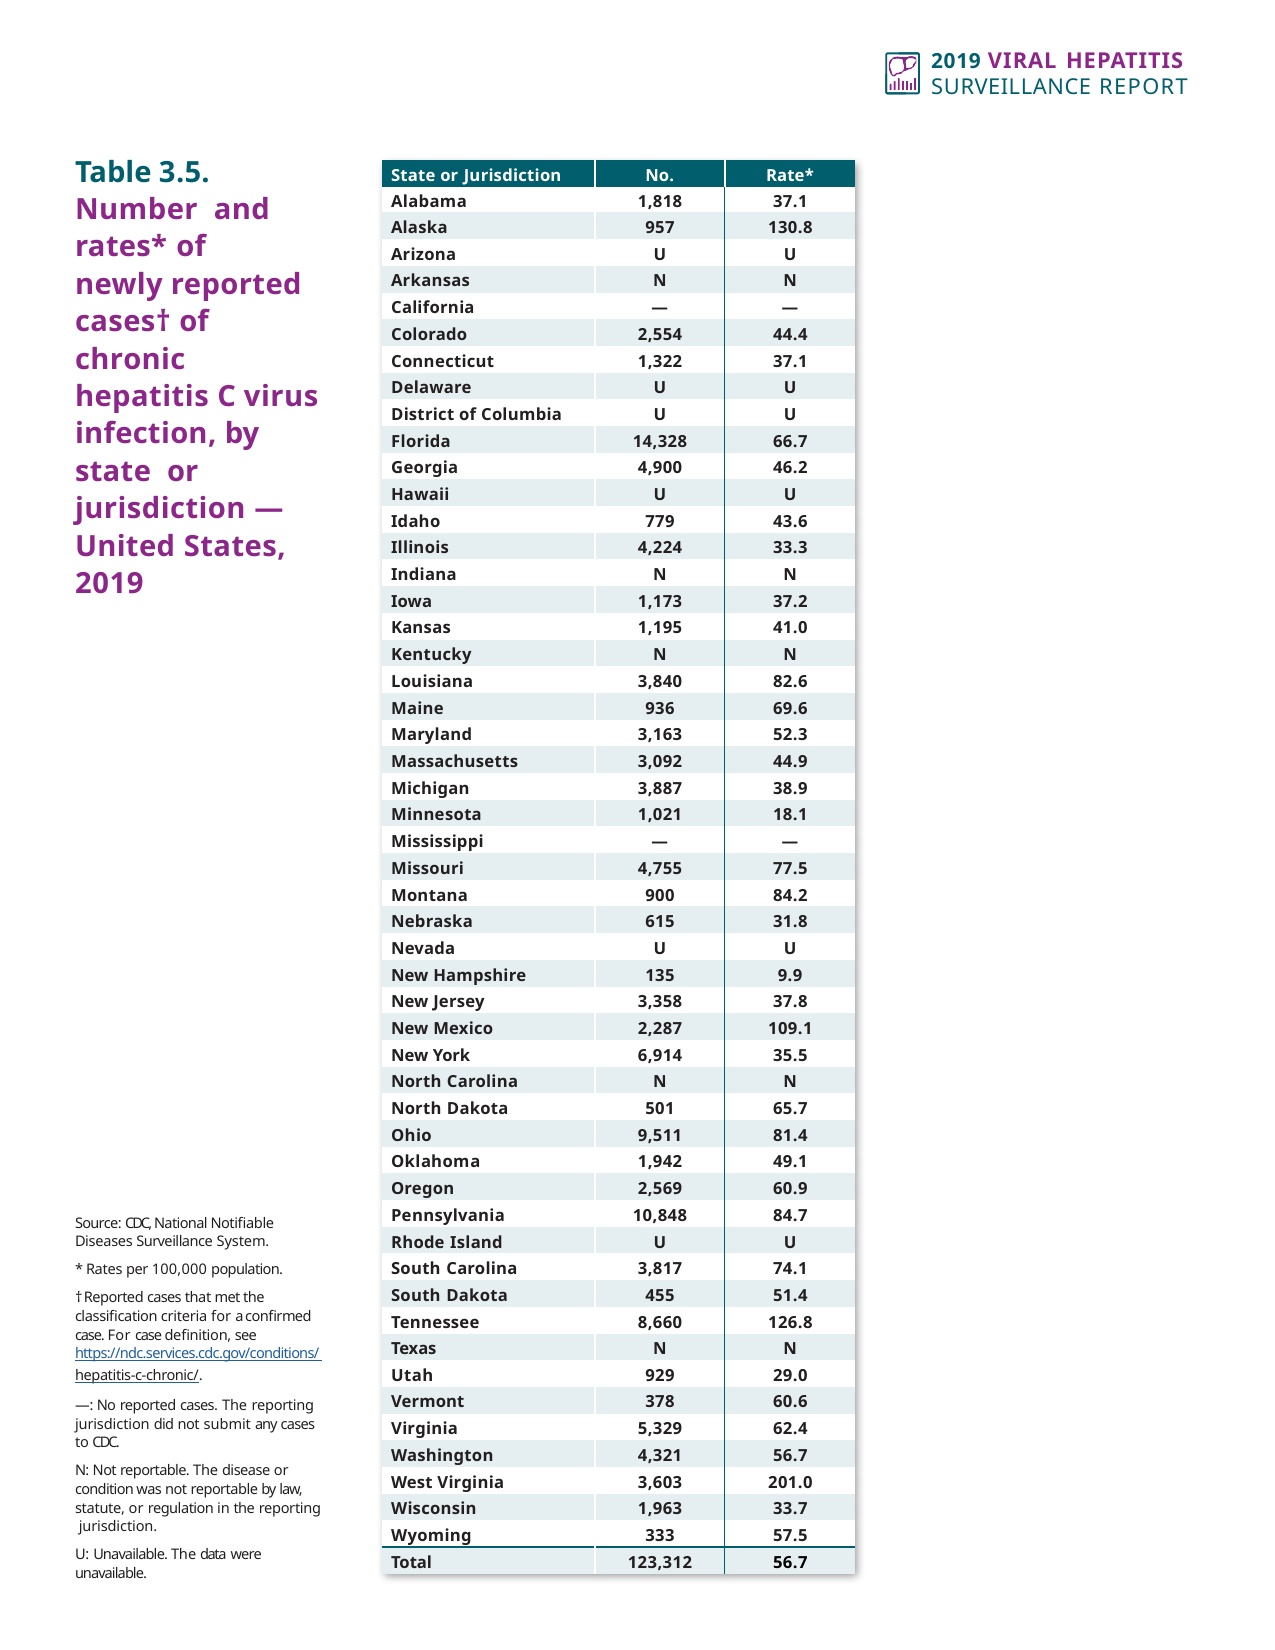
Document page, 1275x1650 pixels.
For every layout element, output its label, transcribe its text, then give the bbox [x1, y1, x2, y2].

table_cell U [595, 933, 724, 960]
table_cell 77.5 [725, 853, 855, 880]
table_cell 900 [595, 880, 724, 906]
table_cell 2,569 [596, 1173, 724, 1200]
table_cell Georgia [382, 453, 595, 479]
text_box Table 3.5. Number and rates* of newly reported cases† of chronic hepatitis C virus infection, by state or jurisdiction — United States, 2019 [72, 148, 343, 600]
table_cell N [596, 640, 724, 666]
table_cell California [382, 293, 595, 319]
table_cell Vermont [382, 1387, 594, 1414]
table_cell 37.8 [725, 987, 855, 1013]
table_cell U [725, 239, 855, 266]
table_cell Wyoming [382, 1520, 595, 1546]
table_cell 52.3 [725, 720, 855, 746]
table_cell 929 [595, 1360, 724, 1387]
table_cell Maine [382, 693, 594, 720]
table_cell 66.7 [725, 426, 855, 453]
table_cell — [725, 293, 855, 319]
table_cell 82.6 [725, 666, 855, 693]
table_cell 3,603 [595, 1467, 724, 1494]
table_cell 38.9 [725, 773, 855, 800]
table_cell U [595, 239, 724, 266]
table_cell N [725, 1334, 855, 1360]
table_cell 3,092 [596, 746, 724, 773]
table_cell 126.8 [725, 1307, 855, 1334]
table_header No. [596, 160, 724, 187]
table_cell 130.8 [725, 212, 855, 239]
table_cell Wisconsin [382, 1494, 594, 1520]
table_cell 44.9 [725, 746, 855, 773]
table_cell District of Columbia [382, 399, 595, 426]
table_cell 135 [596, 960, 724, 987]
table_cell Massachusetts [382, 746, 594, 773]
table_cell 1,942 [595, 1147, 724, 1173]
table_cell West Virginia [382, 1467, 595, 1494]
table_cell 201.0 [725, 1467, 855, 1494]
table_cell 957 [596, 212, 724, 239]
table_cell 1,021 [596, 800, 724, 826]
table_cell U [725, 373, 855, 399]
table_cell 29.0 [725, 1360, 855, 1387]
table_cell 1,322 [595, 346, 724, 373]
table_cell Rhode Island [382, 1227, 594, 1253]
table_cell Ohio [382, 1120, 594, 1147]
table_cell 936 [596, 693, 724, 720]
table_cell 35.5 [725, 1040, 855, 1067]
table_cell 18.1 [725, 800, 855, 826]
table_cell 37.2 [725, 586, 855, 613]
table_cell 1,173 [596, 586, 724, 613]
table_cell 2,554 [596, 319, 724, 346]
table_cell U [596, 1227, 724, 1253]
table_cell Connecticut [382, 346, 595, 373]
table_cell Tennessee [382, 1307, 595, 1334]
table_cell Kansas [382, 613, 595, 640]
table_cell 779 [595, 506, 724, 533]
table_cell N [725, 559, 855, 586]
table_cell Utah [382, 1360, 595, 1387]
table_cell 60.9 [725, 1173, 855, 1200]
table_cell Michigan [382, 773, 595, 800]
table_cell South Carolina [382, 1253, 595, 1280]
table_cell 5,329 [595, 1414, 724, 1440]
table_cell Alabama [382, 187, 595, 212]
table_cell Virginia [382, 1414, 595, 1440]
table_cell — [595, 293, 724, 319]
table_cell New Jersey [382, 987, 595, 1013]
table_cell 1,963 [596, 1494, 724, 1520]
table_cell 1,195 [595, 613, 724, 640]
table_cell 3,817 [595, 1253, 724, 1280]
table_cell Iowa [382, 586, 594, 613]
table_cell 60.6 [725, 1387, 855, 1414]
table_cell New York [382, 1040, 595, 1067]
table_cell Indiana [382, 559, 595, 586]
table_cell Maryland [382, 720, 595, 746]
table_cell New Mexico [382, 1013, 594, 1040]
table_cell Missouri [382, 853, 594, 880]
table_cell U [595, 399, 724, 426]
table_cell 4,900 [595, 453, 724, 479]
table_cell Oklahoma [382, 1147, 595, 1173]
table_cell U [725, 933, 855, 960]
table_cell Florida [382, 426, 594, 453]
table_cell Washington [382, 1440, 594, 1467]
table_cell 33.3 [725, 533, 855, 559]
table_cell 333 [595, 1520, 724, 1546]
table_cell N [725, 1067, 855, 1093]
table_cell N [596, 266, 724, 293]
table_cell 3,358 [595, 987, 724, 1013]
table_cell N [725, 640, 855, 666]
table_cell Louisiana [382, 666, 595, 693]
table_cell 31.8 [725, 906, 855, 933]
table_cell Alaska [382, 212, 594, 239]
table_cell 3,163 [595, 720, 724, 746]
table_cell 37.1 [725, 187, 855, 212]
table_cell 9.9 [725, 960, 855, 987]
table_cell U [725, 399, 855, 426]
table_cell 84.7 [725, 1200, 855, 1227]
table_cell 81.4 [725, 1120, 855, 1147]
table_cell South Dakota [382, 1280, 594, 1307]
table_cell Nebraska [382, 906, 594, 933]
table_cell 501 [595, 1093, 724, 1120]
table_cell Delaware [382, 373, 594, 399]
table_cell N [725, 266, 855, 293]
table_cell 1,818 [595, 187, 724, 212]
text_box [888, 56, 896, 69]
table_header State or Jurisdiction [382, 160, 594, 187]
table_cell 615 [596, 906, 724, 933]
table_cell 2,287 [596, 1013, 724, 1040]
table_cell New Hampshire [382, 960, 594, 987]
table_cell North Dakota [382, 1093, 595, 1120]
table_cell N [595, 559, 724, 586]
table_cell U [596, 373, 724, 399]
table_cell Pennsylvania [382, 1200, 595, 1227]
table_cell 56.7 [725, 1440, 855, 1467]
table_cell 74.1 [725, 1253, 855, 1280]
table_cell — [595, 826, 724, 853]
table_cell N [596, 1334, 724, 1360]
table_cell 4,755 [596, 853, 724, 880]
table_cell 10,848 [595, 1200, 724, 1227]
table_cell 455 [596, 1280, 724, 1307]
table_cell Idaho [382, 506, 595, 533]
table_cell Montana [382, 880, 595, 906]
table_cell Arkansas [382, 266, 594, 293]
table_cell Kentucky [382, 640, 594, 666]
table_cell North Carolina [382, 1067, 594, 1093]
table_cell Oregon [382, 1173, 594, 1200]
table_cell 84.2 [725, 880, 855, 906]
table_cell 3,840 [595, 666, 724, 693]
text_box 2019 VIRAL HEPATITIS SURVEILLANCE REPORT [929, 44, 1193, 99]
text_box [886, 53, 898, 72]
table_cell N [596, 1067, 724, 1093]
table_cell 3,887 [595, 773, 724, 800]
table_cell 33.7 [725, 1494, 855, 1520]
text_box [886, 53, 919, 94]
table_cell 109.1 [725, 1013, 855, 1040]
table_cell Minnesota [382, 800, 594, 826]
table_cell 4,321 [596, 1440, 724, 1467]
table_cell U [725, 479, 855, 506]
table_cell Total [382, 1548, 594, 1574]
table_cell 69.6 [725, 693, 855, 720]
table_cell 44.4 [725, 319, 855, 346]
table_cell Hawaii [382, 479, 594, 506]
table_cell Colorado [382, 319, 594, 346]
table_cell 62.4 [725, 1414, 855, 1440]
table_cell Texas [382, 1334, 594, 1360]
table_cell Nevada [382, 933, 595, 960]
table_cell 56.7 [725, 1548, 855, 1574]
table_cell Mississippi [382, 826, 595, 853]
table_cell 37.1 [725, 346, 855, 373]
table_cell 9,511 [596, 1120, 724, 1147]
table_cell Arizona [382, 239, 595, 266]
table_cell Illinois [382, 533, 594, 559]
table_cell U [596, 479, 724, 506]
table_cell 123,312 [596, 1548, 724, 1574]
table_cell 49.1 [725, 1147, 855, 1173]
text_box Source: CDC, National Notifiable Diseases Surveillance System. * Rates per 100,000 population. † Reported cases that met the classification criteria for a confirmed case. For case definition, see https://ndc.services.cdc.gov/conditions/ hepatitis-c-chronic/. —: No reported cases. The reporting jurisdiction did not submit any cases to CDC. N: Not reportable. The disease or condition was not reportable by law, statute, or regulation in the reporting jurisdiction. U: Unavailable. The data were unavailable. [72, 1210, 340, 1582]
table_cell 57.5 [725, 1520, 855, 1546]
table_cell 51.4 [725, 1280, 855, 1307]
table_header Rate* [726, 160, 855, 187]
table_cell 8,660 [595, 1307, 724, 1334]
table_cell 46.2 [725, 453, 855, 479]
table_cell 4,224 [596, 533, 724, 559]
table_cell 65.7 [725, 1093, 855, 1120]
table_cell 14,328 [596, 426, 724, 453]
table_cell 43.6 [725, 506, 855, 533]
table_cell 378 [596, 1387, 724, 1414]
table_cell U [725, 1227, 855, 1253]
table_cell 6,914 [595, 1040, 724, 1067]
table_cell — [725, 826, 855, 853]
table_cell 41.0 [725, 613, 855, 640]
